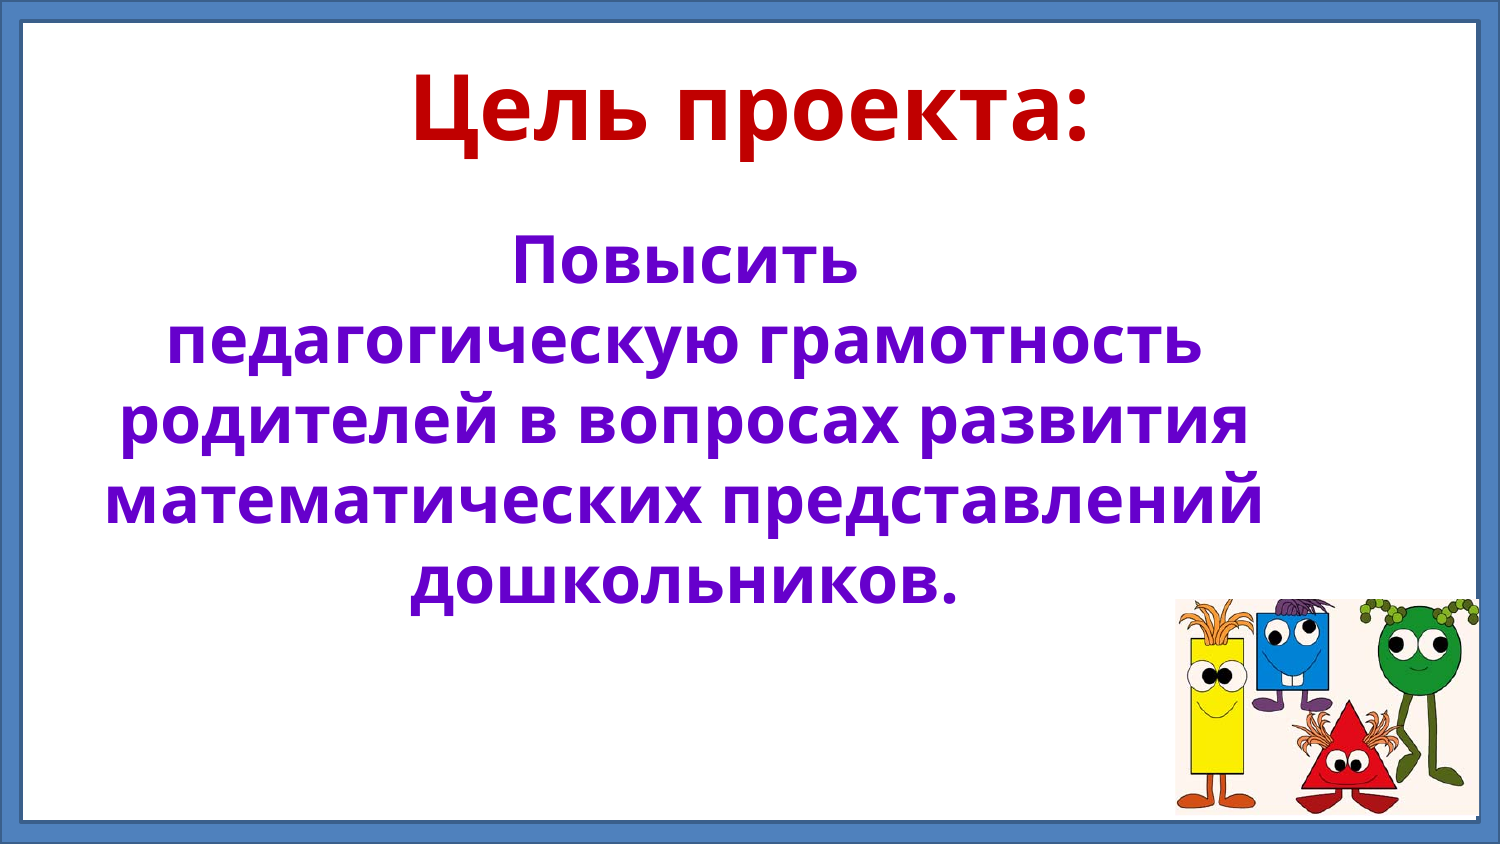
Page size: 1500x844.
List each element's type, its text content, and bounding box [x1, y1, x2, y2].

picture [1175, 599, 1480, 816]
list Повысить педагогическую грамотность родителей в вопросах развития математических представлений дошкольников. [76, 209, 1294, 627]
title Цель проекта: [75, 33, 1425, 175]
